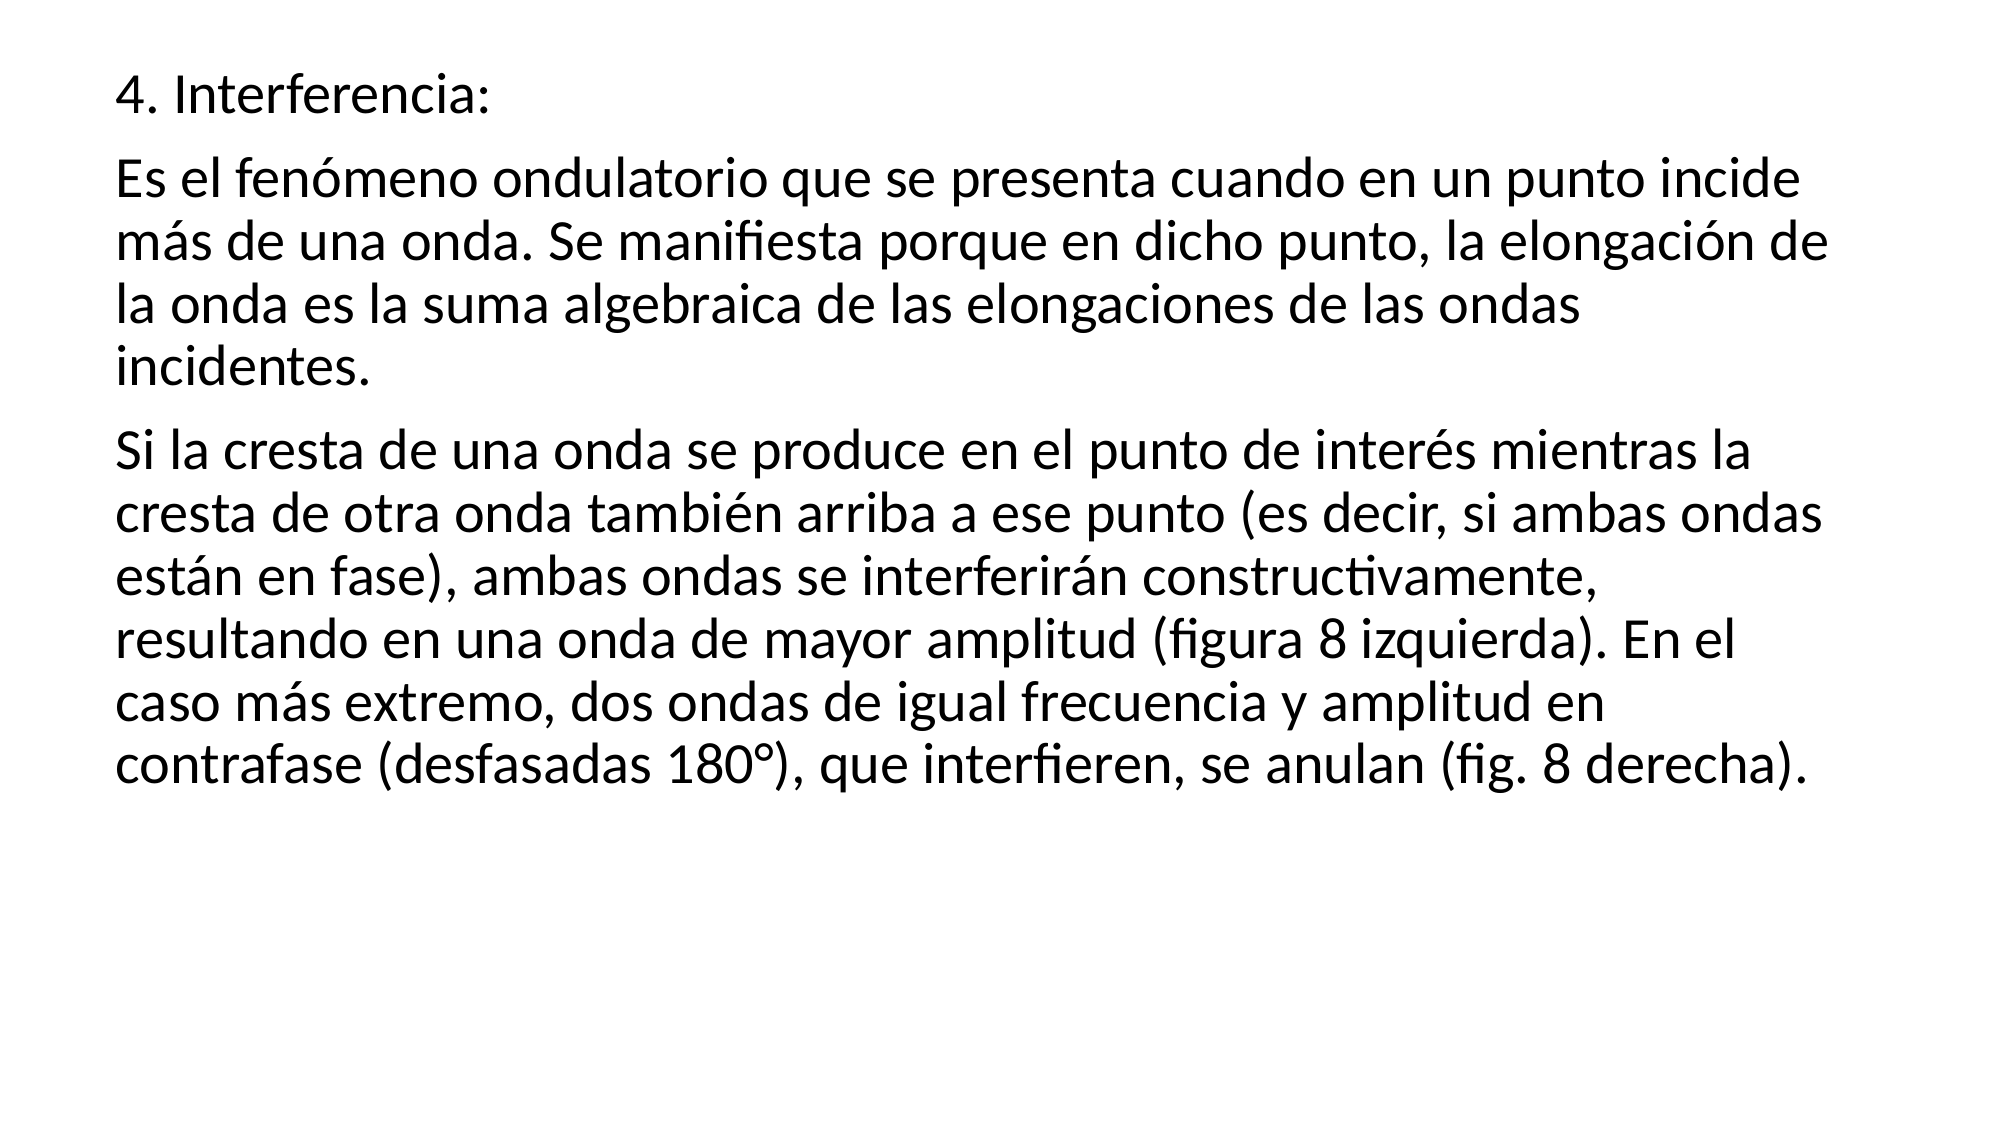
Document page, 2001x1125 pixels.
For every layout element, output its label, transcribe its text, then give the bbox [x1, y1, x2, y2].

list 4. Interferencia: Es el fenómeno ondulatorio que se presenta cuando en un punto incide más de una onda. Se manifiesta porque en dicho punto, la elongación de la onda es la suma algebraica de las elongaciones de las ondas incidentes. Si la cresta de una onda se produce en el punto de interés mientras la cresta de otra onda también arriba a ese punto (es decir, si ambas ondas están en fase), ambas ondas se interferirán constructivamente, resultando en una onda de mayor amplitud (figura 8 izquierda). En el caso más extremo, dos ondas de igual frecuencia y amplitud en contrafase (desfasadas 180°), que interfieren, se anulan (fig. 8 derecha). [100, 55, 1863, 1014]
